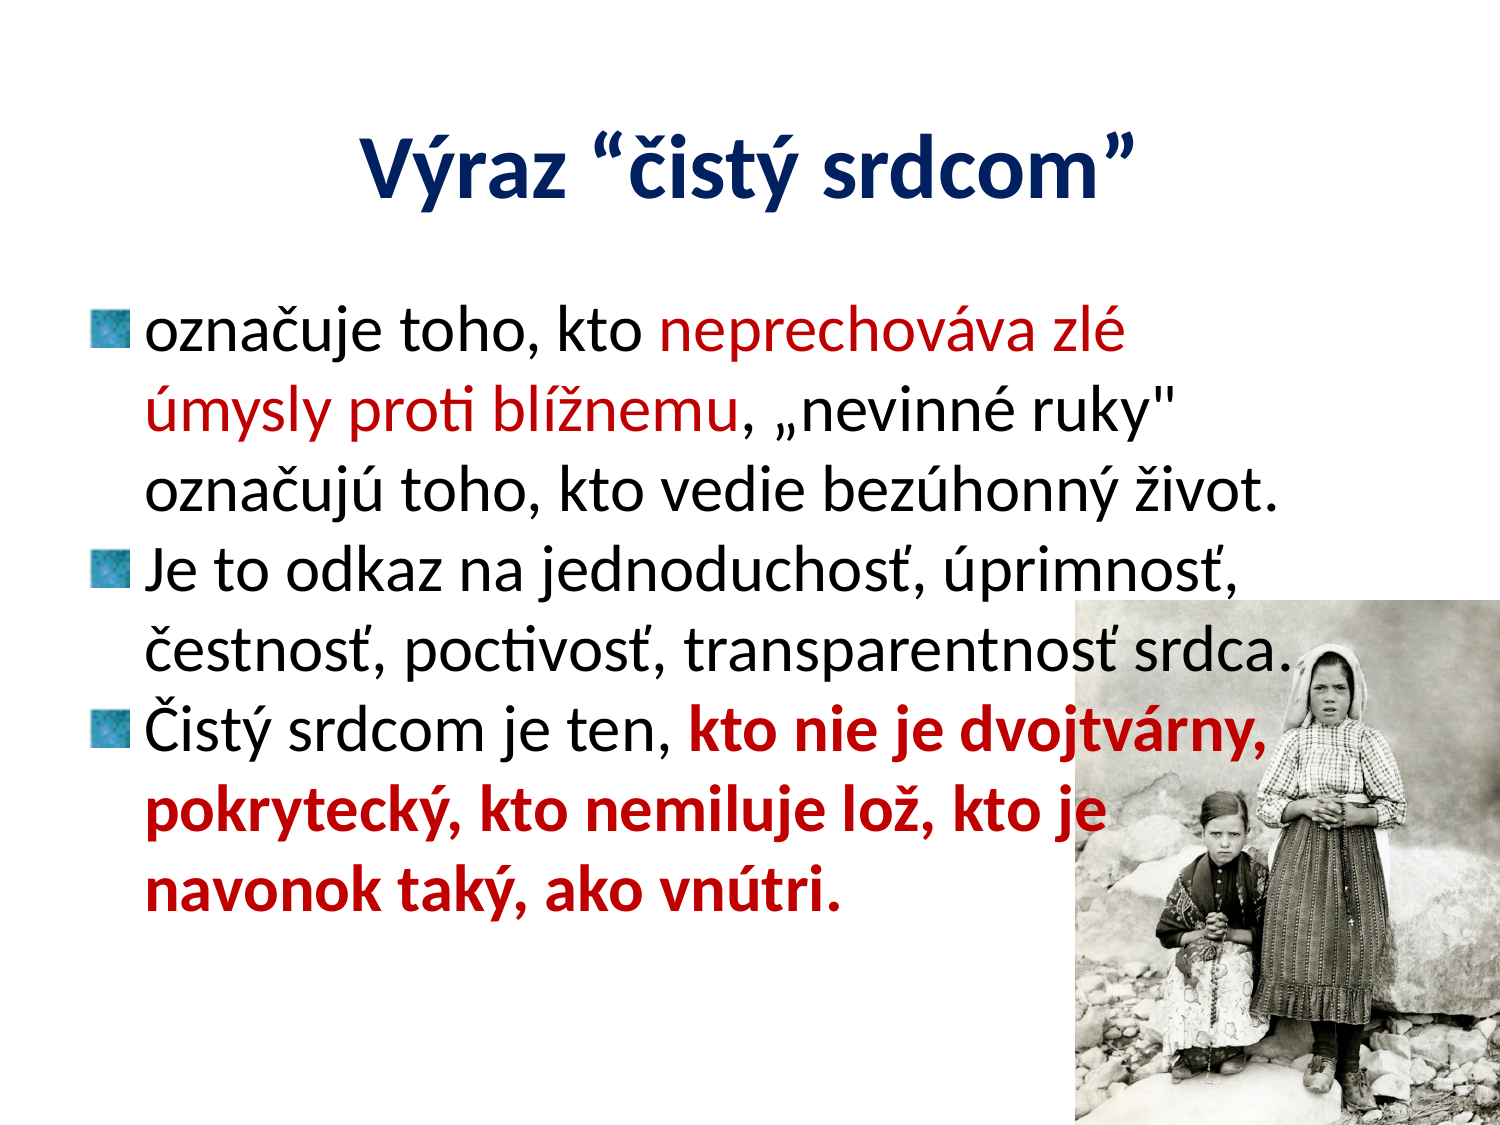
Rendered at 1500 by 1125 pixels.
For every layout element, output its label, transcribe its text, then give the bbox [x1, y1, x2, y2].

picture [82, 301, 130, 348]
text_box označuje toho, kto neprechováva zlé úmysly proti blížnemu, „nevinné ruky" označujú toho, kto vedie bezúhonný život. Je to odkaz na jednoduchosť, úprimnosť, čestnosť, poctivosť, transparentnosť srdca. Čistý srdcom je ten, kto nie je dvojtvárny, pokrytecký, kto nemiluje lož, kto je navonok taký, ako vnútri. [68, 277, 1319, 932]
picture [82, 701, 130, 748]
title Výraz “čistý srdcom” [103, 59, 1397, 278]
picture [1075, 600, 1500, 1125]
picture [82, 541, 130, 588]
